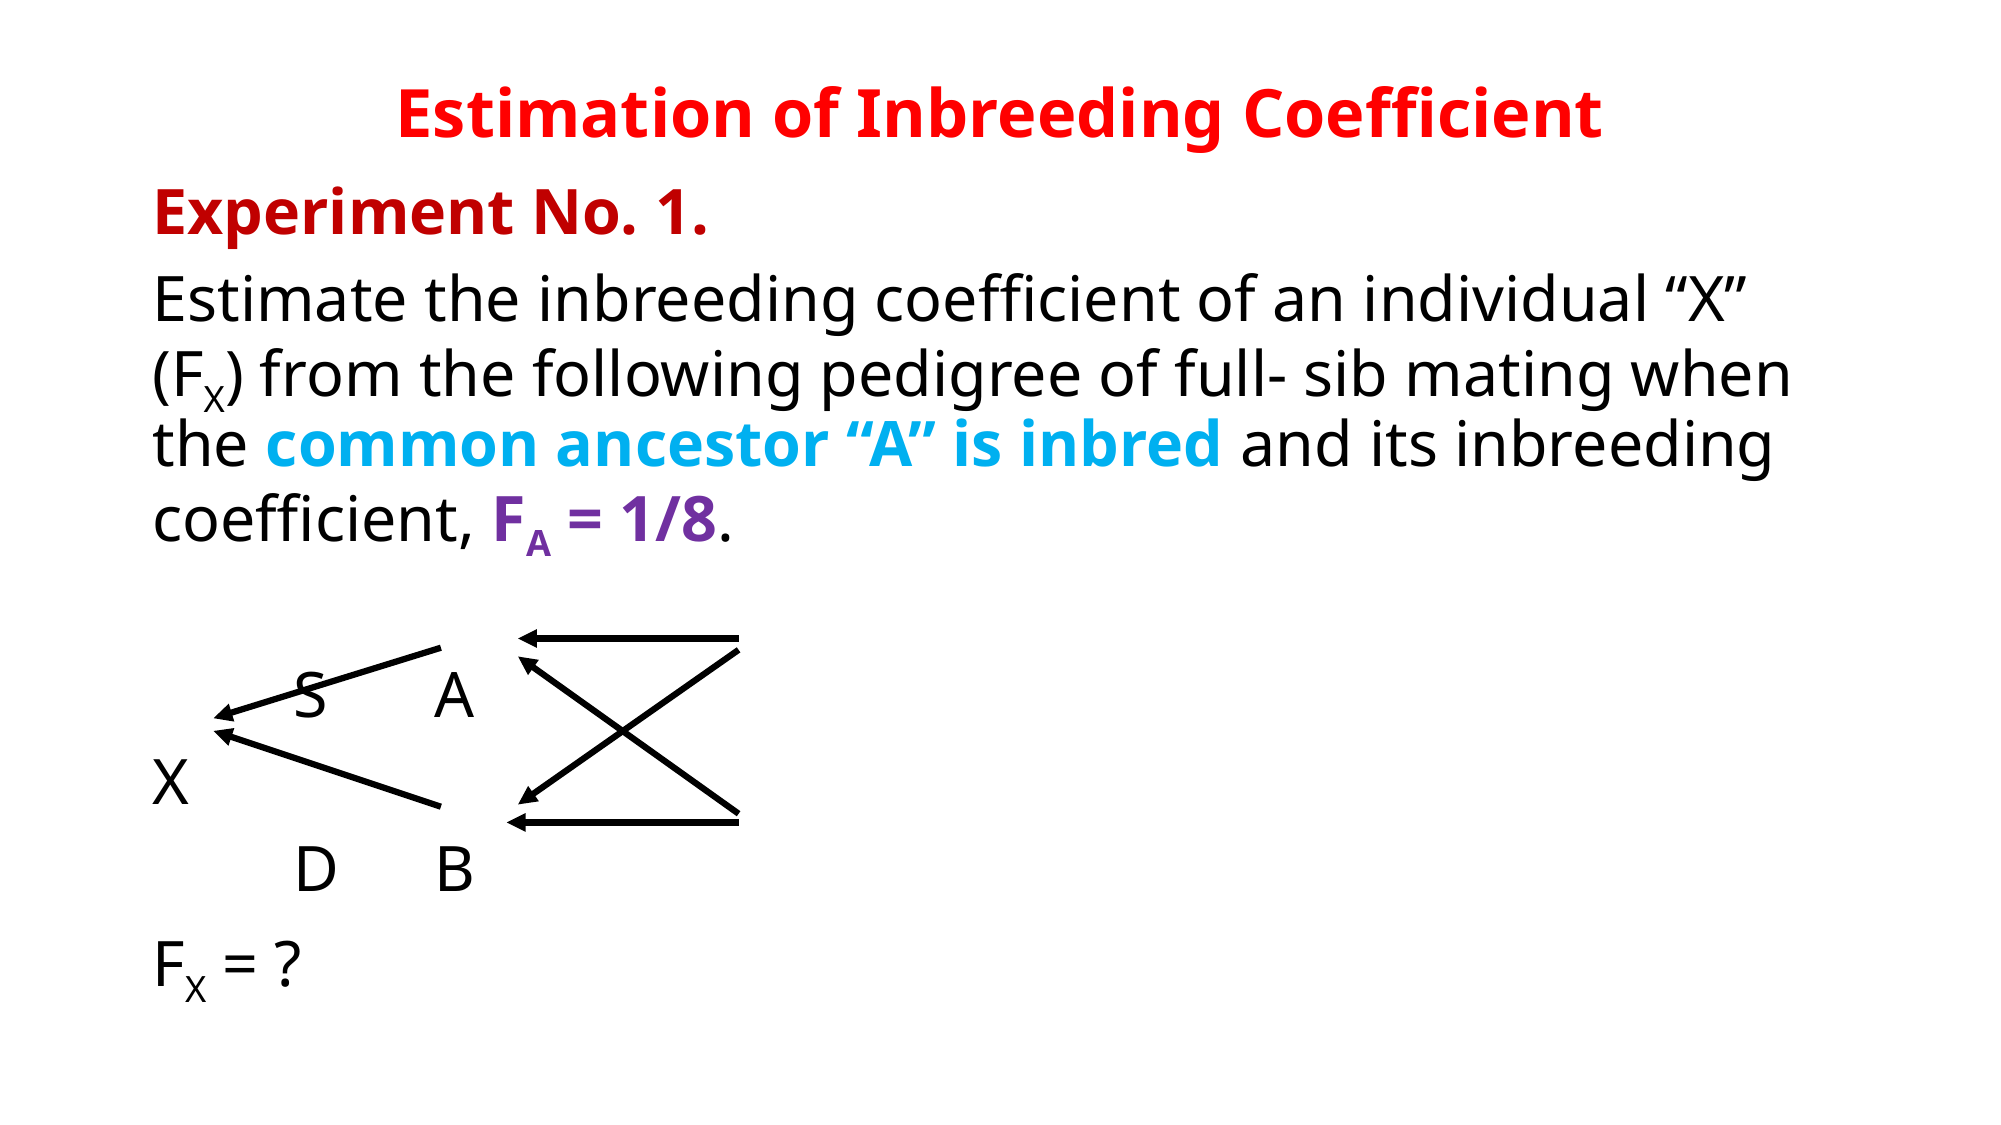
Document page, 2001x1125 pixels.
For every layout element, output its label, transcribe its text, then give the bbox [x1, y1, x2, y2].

title Estimation of Inbreeding Coefficient [137, 59, 1863, 172]
list Experiment No. 1. Estimate the inbreeding coefficient of an individual “X” (FX) from the following pedigree of full- sib mating when the common ancestor “A” is inbred and its inbreeding coefficient, FA = 1/8. S A X D B FX = ? [137, 172, 1863, 1014]
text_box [213, 730, 441, 807]
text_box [518, 805, 739, 814]
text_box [213, 647, 441, 719]
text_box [518, 649, 739, 805]
